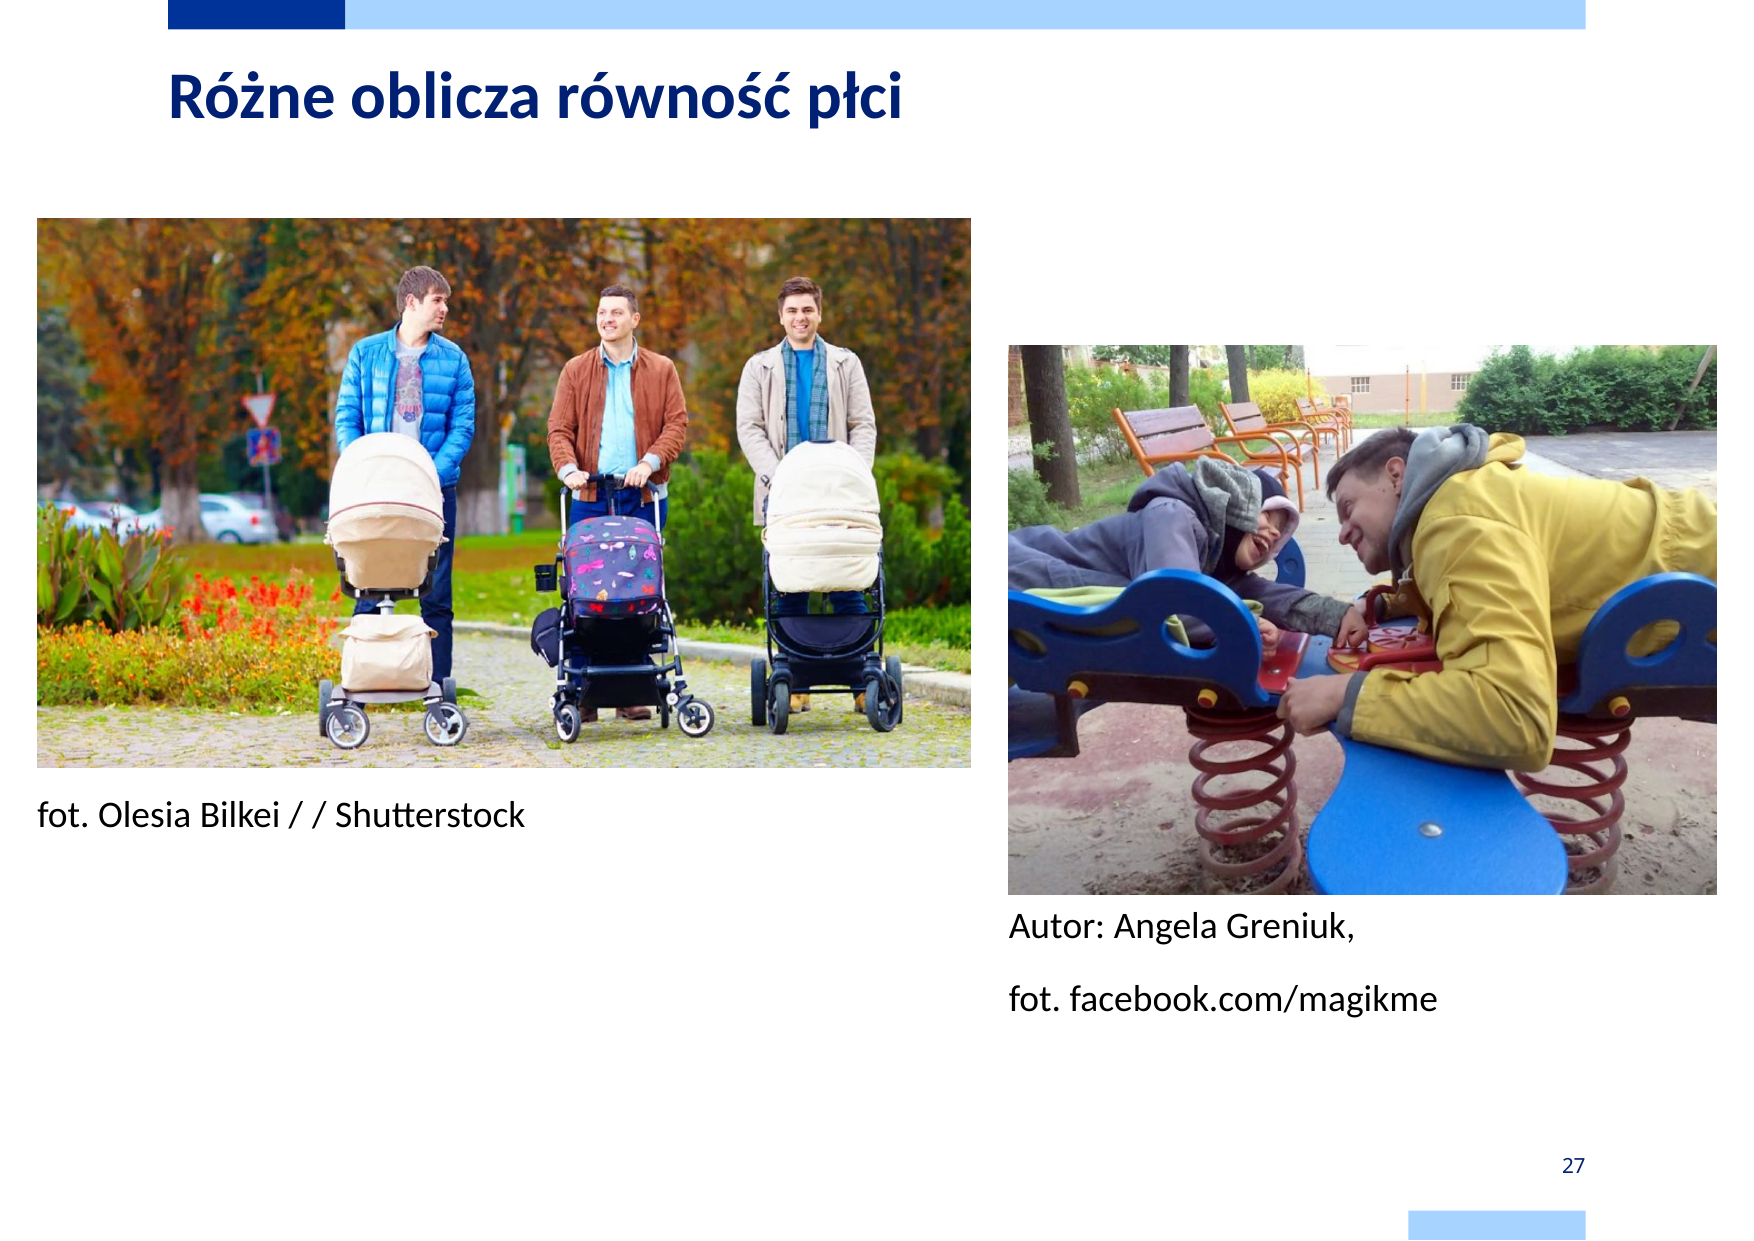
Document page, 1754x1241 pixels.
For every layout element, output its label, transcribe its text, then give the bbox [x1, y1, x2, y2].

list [37, 218, 971, 768]
list fot. Olesia Bilkei / / Shutterstock [37, 785, 640, 880]
title Różne oblicza równość płci [168, 56, 1586, 234]
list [1008, 345, 1717, 895]
slide_number 27 [1408, 1151, 1586, 1182]
list Autor: Angela Greniuk, fot. facebook.com/magikme [1008, 895, 1647, 985]
